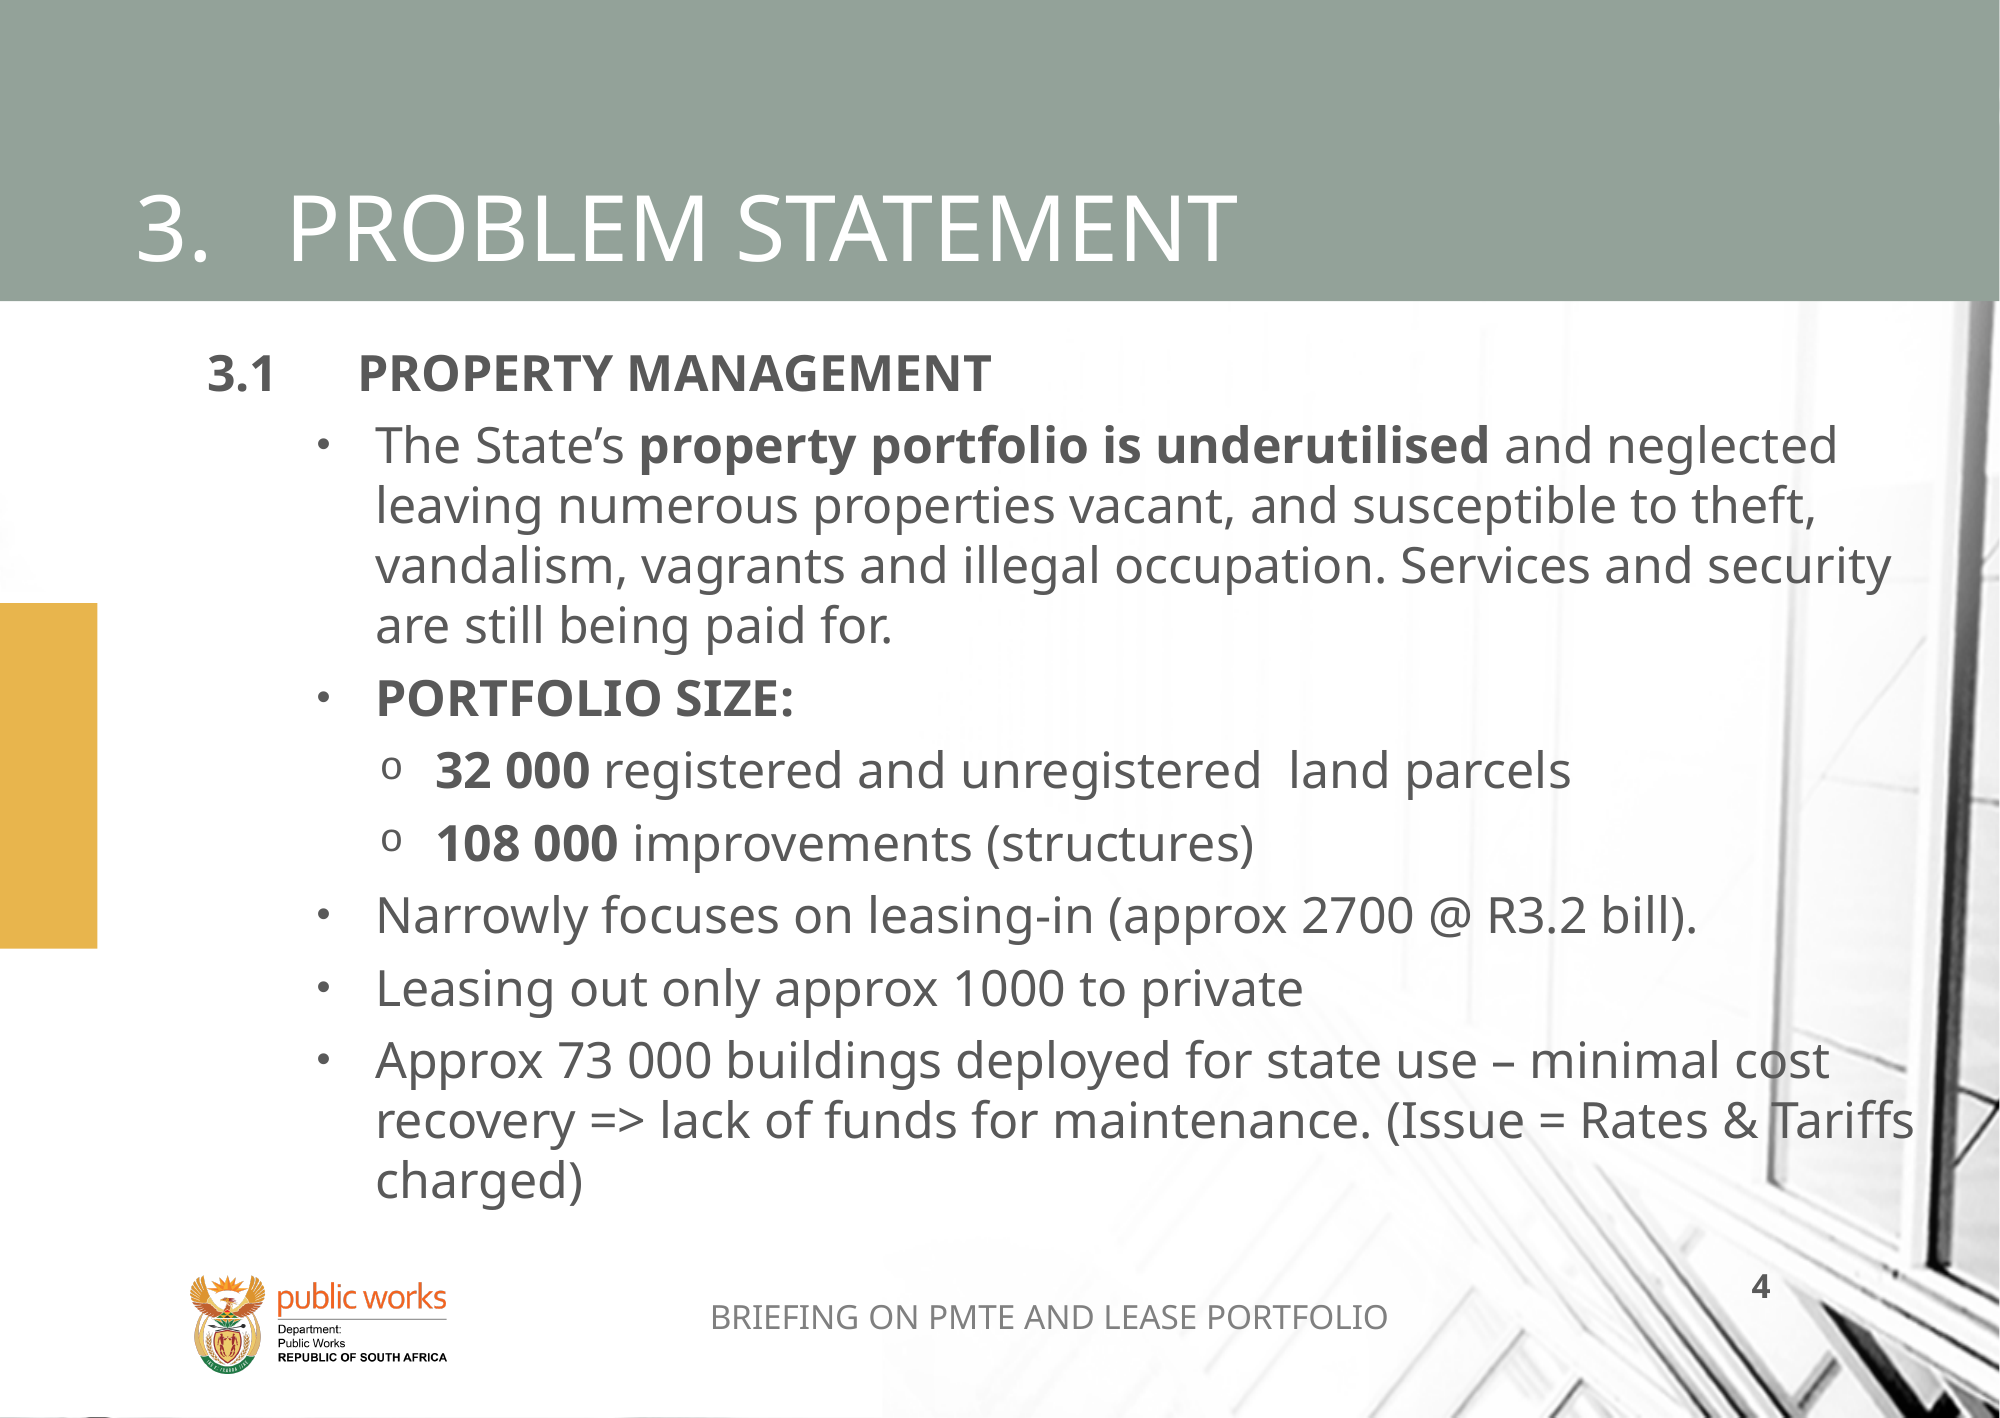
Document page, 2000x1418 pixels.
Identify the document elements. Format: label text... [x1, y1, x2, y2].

picture [0, 302, 2000, 1418]
list 3.1 PROPERTY MANAGEMENT The State’s property portfolio is underutilised and neglected leaving numerous properties vacant, and susceptible to theft, vandalism, vagrants and illegal occupation. Services and security are still being paid for. PORTFOLIO SIZE: 32 000 registered and unregistered land parcels 108 000 improvements (structures) Narrowly focuses on leasing-in (approx 2700 @ R3.2 bill). Leasing out only approx 1000 to private Approx 73 000 buildings deployed for state use – minimal cost recovery => lack of funds for maintenance. (Issue = Rates & Tariffs charged) [184, 333, 1969, 1276]
title 3. PROBLEM STATEMENT [120, 65, 1969, 287]
picture [1756, 1281, 1762, 1289]
picture [190, 1276, 447, 1374]
footer BRIEFING ON PMTE AND LEASE PORTFOLIO [574, 1287, 1526, 1345]
